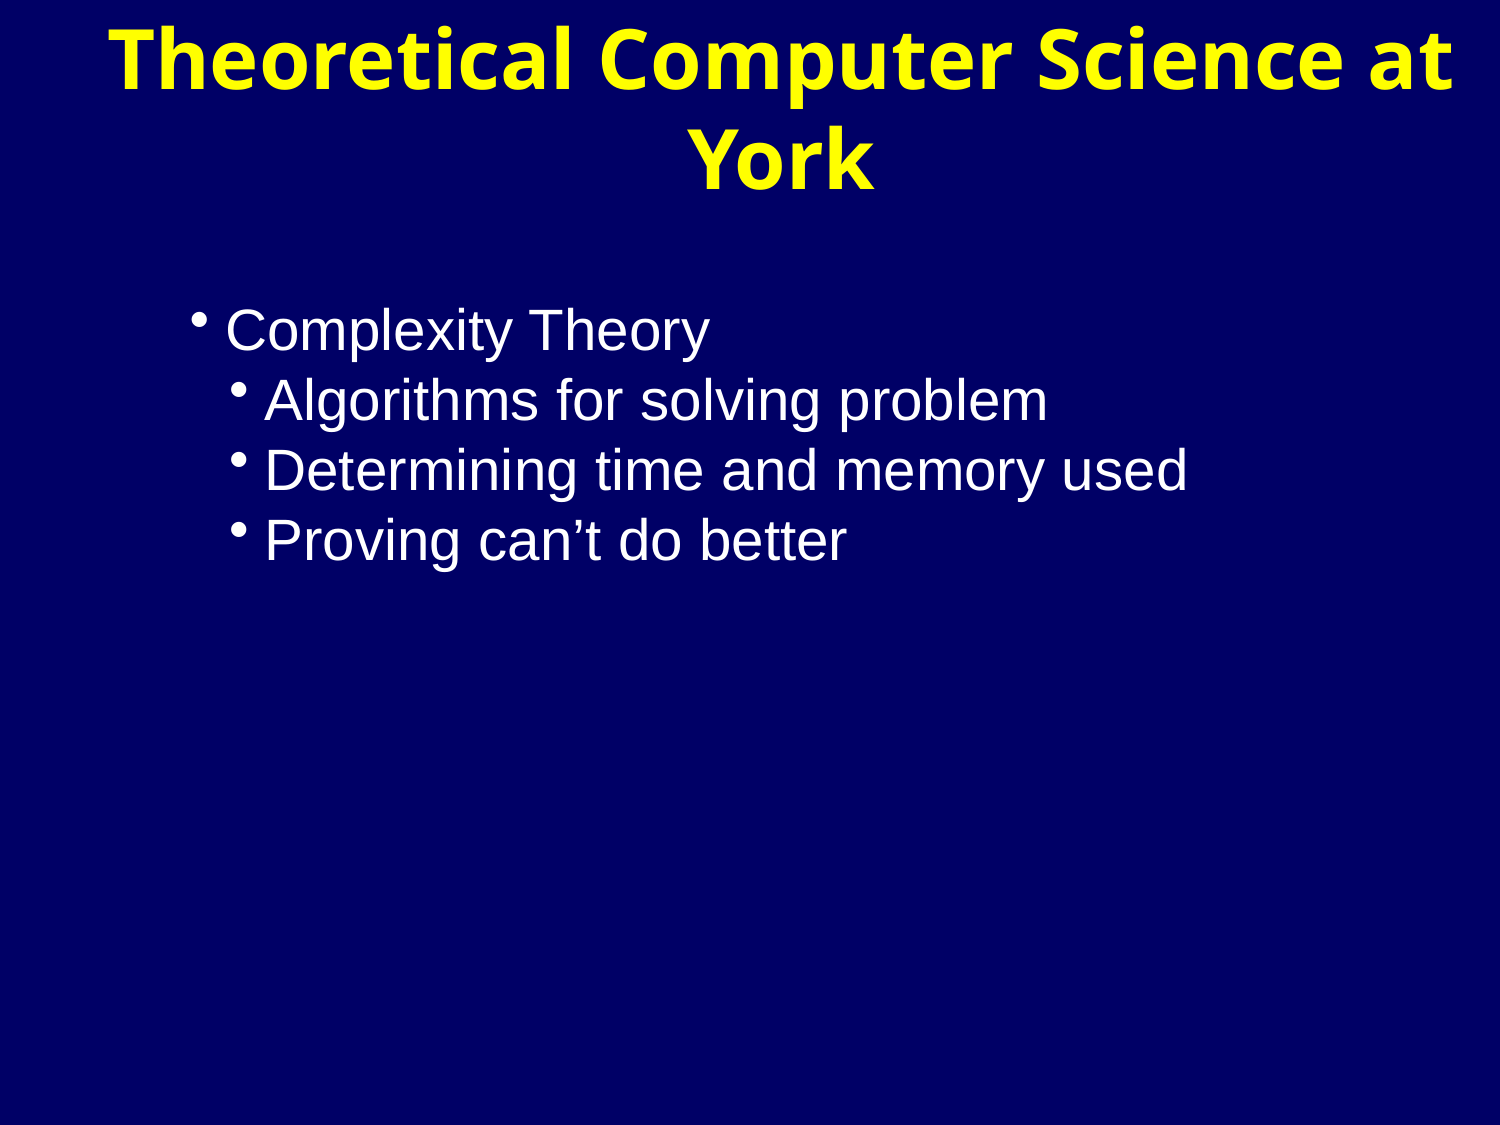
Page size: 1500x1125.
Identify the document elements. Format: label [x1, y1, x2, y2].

title [87, 62, 1476, 251]
text_box [174, 284, 1463, 580]
